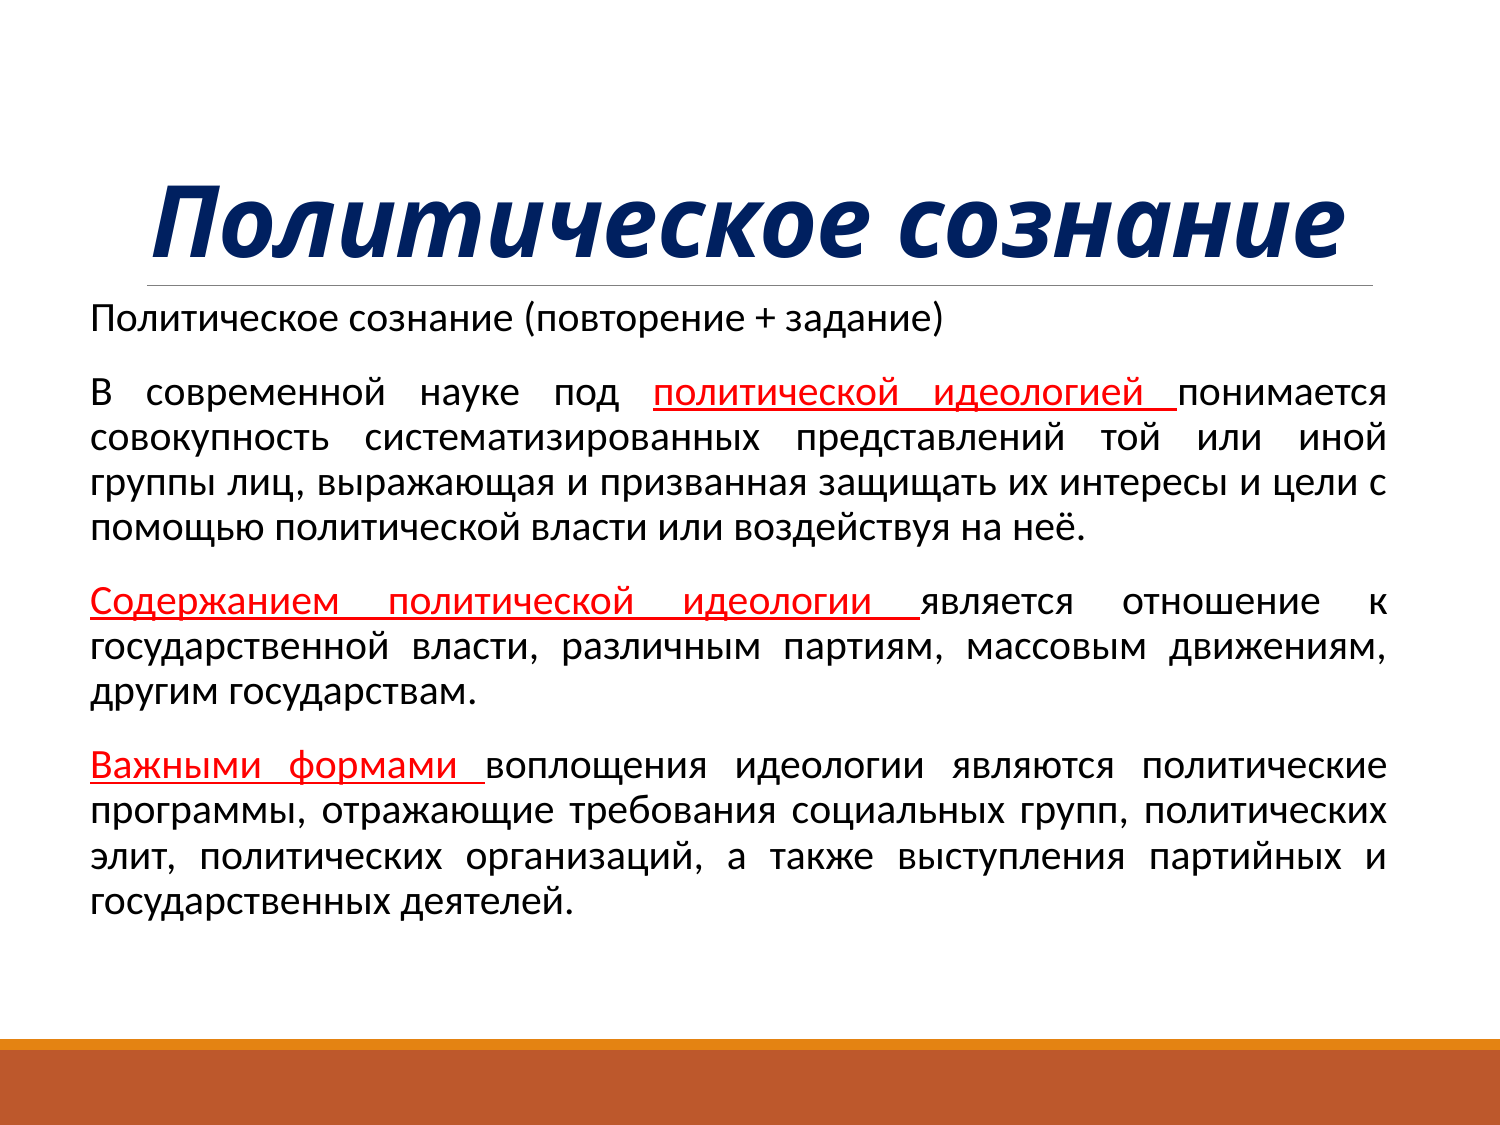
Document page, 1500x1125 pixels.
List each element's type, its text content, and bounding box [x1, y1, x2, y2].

list Политическое сознание (повторение + задание) В современной науке под политической идеологией понимается совокупность систематизированных представлений той или иной группы лиц, выражающая и призванная защищать их интересы и цели с помощью политической власти или воздействуя на неё. Содержанием политической идеологии является отношение к государственной власти, различным партиям, массовым движениям, другим государствам. Важными формами воплощения идеологии являются политические программы, отражающие требования социальных групп, политических элит, политических организаций, а также выступления партийных и государственных деятелей. [75, 287, 1388, 1047]
title Политическое сознание [135, 47, 1373, 285]
